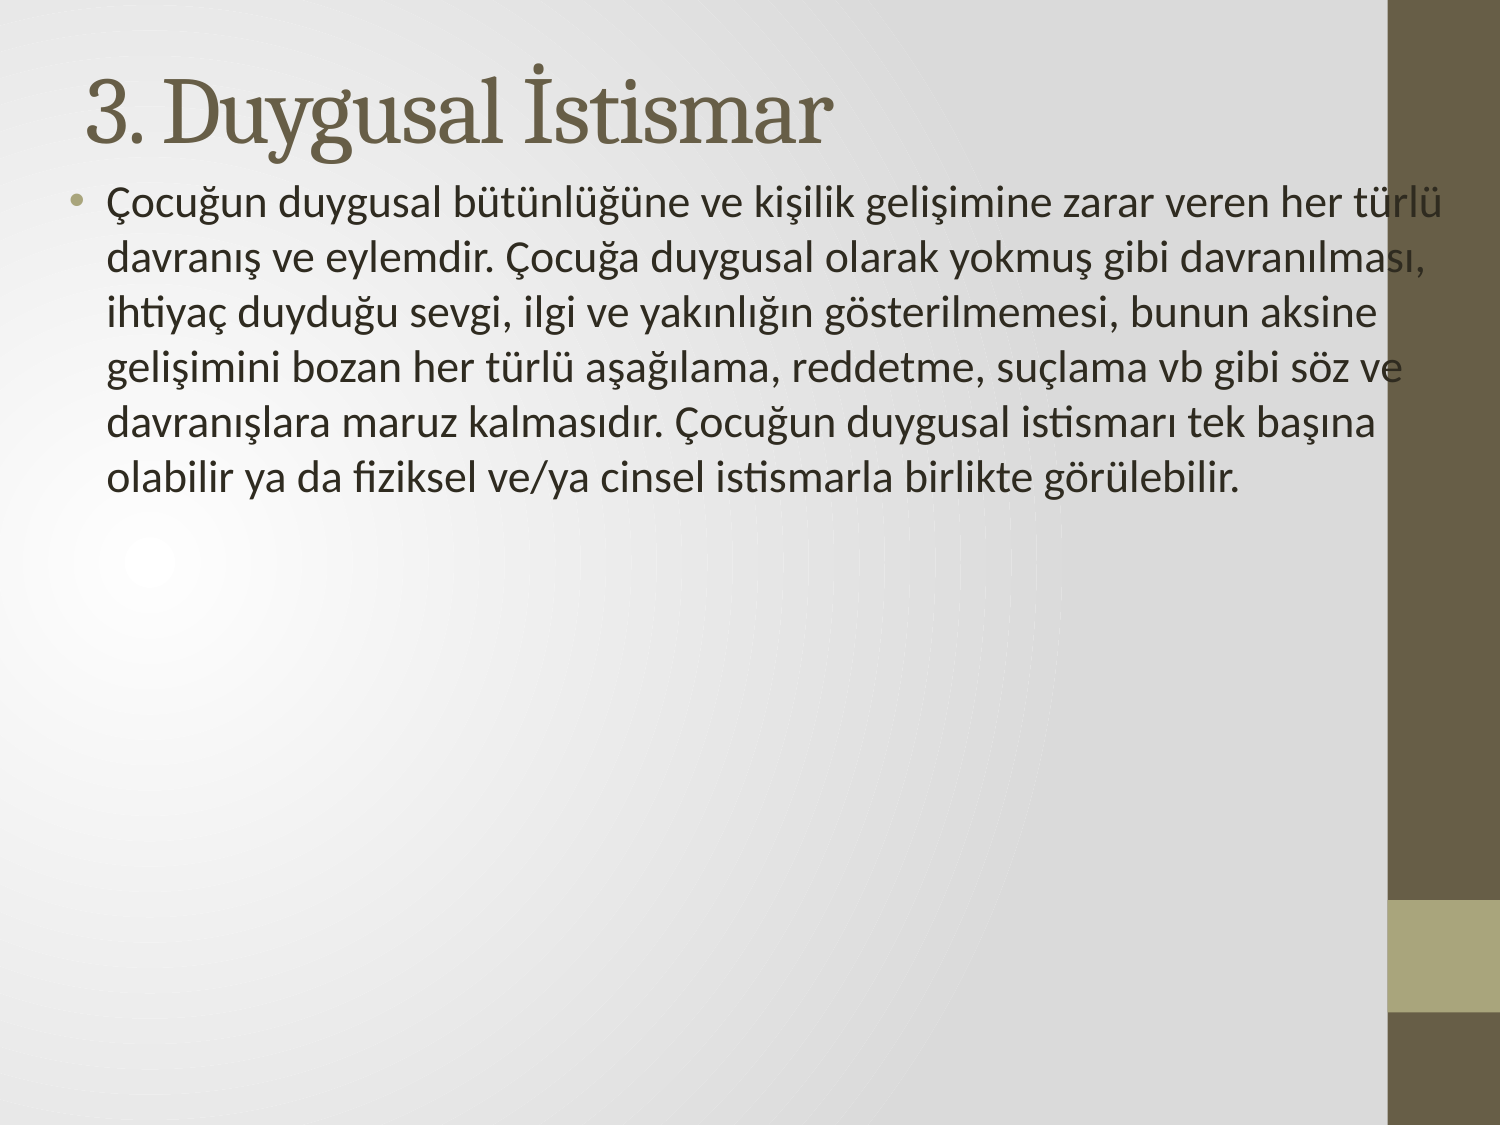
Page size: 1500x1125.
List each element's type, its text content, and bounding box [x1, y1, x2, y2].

list Çocuğun duygusal bütünlüğüne ve kişilik gelişimine zarar veren her türlü davranış ve eylemdir. Çocuğa duygusal olarak yokmuş gibi davranılması, ihtiyaç duyduğu sevgi, ilgi ve yakınlığın gösterilmemesi, bunun aksine gelişimini bozan her türlü aşağılama, reddetme, suçlama vb gibi söz ve davranışlara maruz kalmasıdır. Çocuğun duygusal istismarı tek başına olabilir ya da fiziksel ve/ya cinsel istismarla birlikte görülebilir. [35, 164, 1465, 1067]
title 3. Duygusal İstismar [70, 23, 1421, 164]
